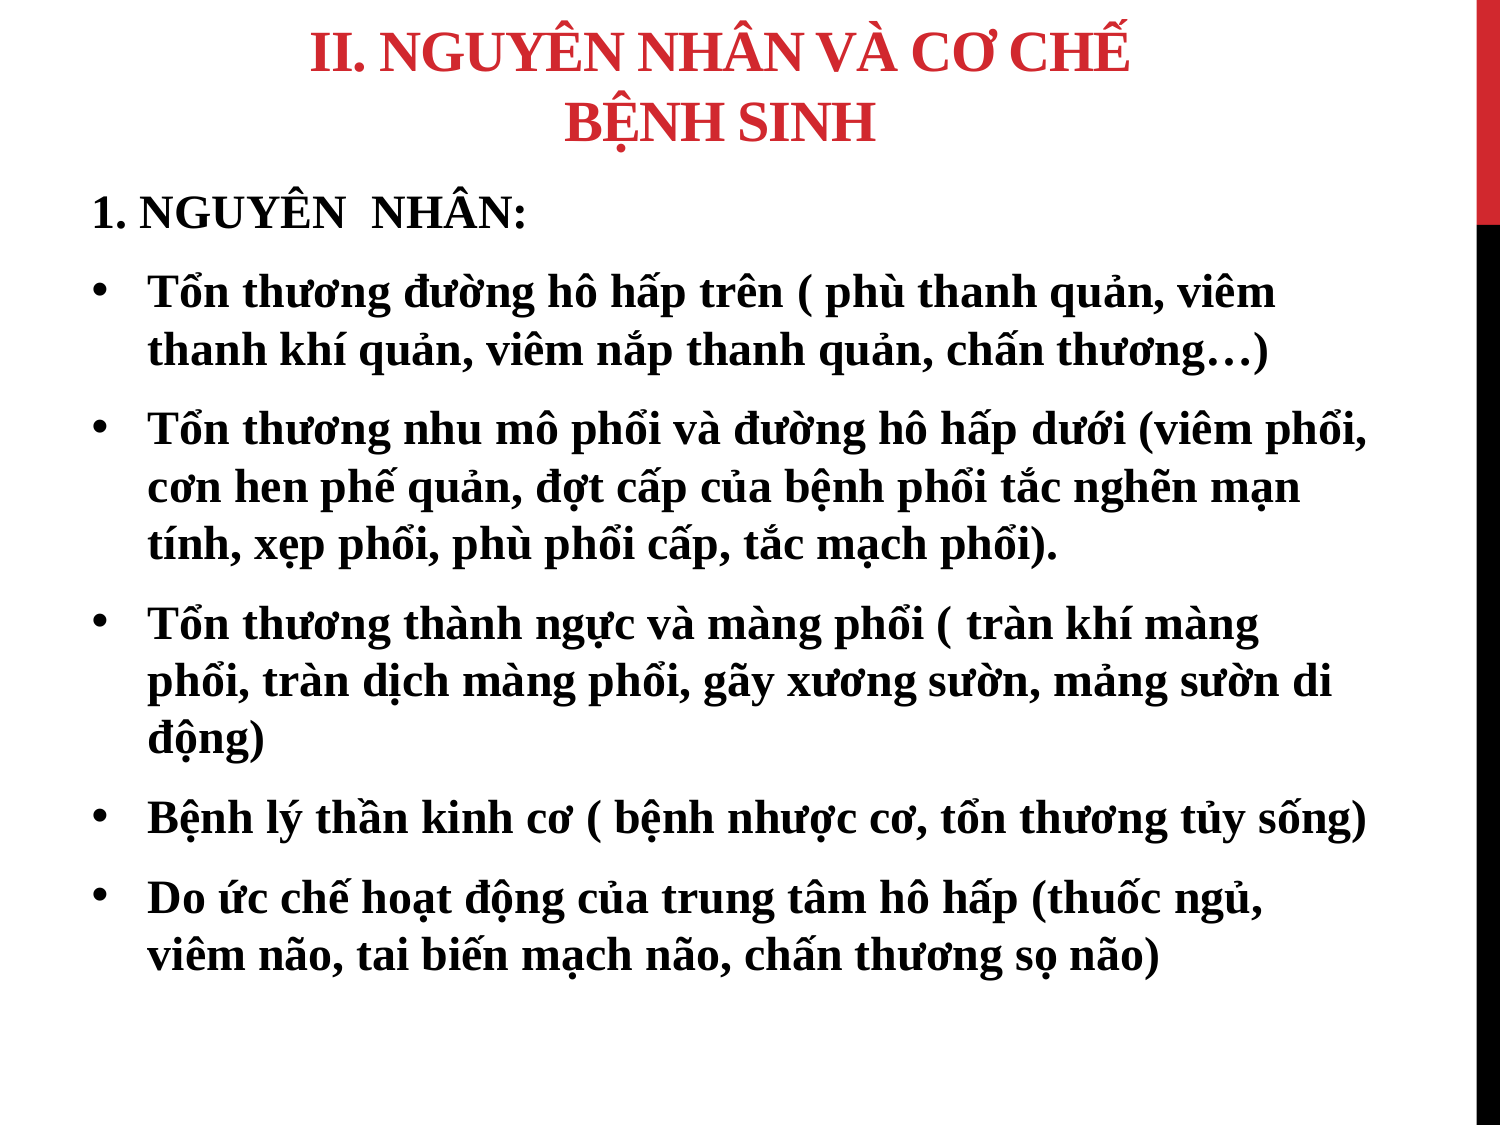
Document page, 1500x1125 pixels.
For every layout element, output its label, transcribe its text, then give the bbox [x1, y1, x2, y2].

title II. Nguyên nhân và cơ chế bệnh sinh [218, 0, 1223, 161]
list 1. NGUYÊN NHÂN: Tổn thương đường hô hấp trên ( phù thanh quản, viêm thanh khí quản, viêm nắp thanh quản, chấn thương…) Tổn thương nhu mô phổi và đường hô hấp dưới (viêm phổi, cơn hen phế quản, đợt cấp của bệnh phổi tắc nghẽn mạn tính, xẹp phổi, phù phổi cấp, tắc mạch phổi). Tổn thương thành ngực và màng phổi ( tràn khí màng phổi, tràn dịch màng phổi, gãy xương sườn, mảng sườn di động) Bệnh lý thần kinh cơ ( bệnh nhược cơ, tổn thương tủy sống) Do ức chế hoạt động của trung tâm hô hấp (thuốc ngủ, viêm não, tai biến mạch não, chấn thương sọ não) [76, 172, 1386, 1106]
